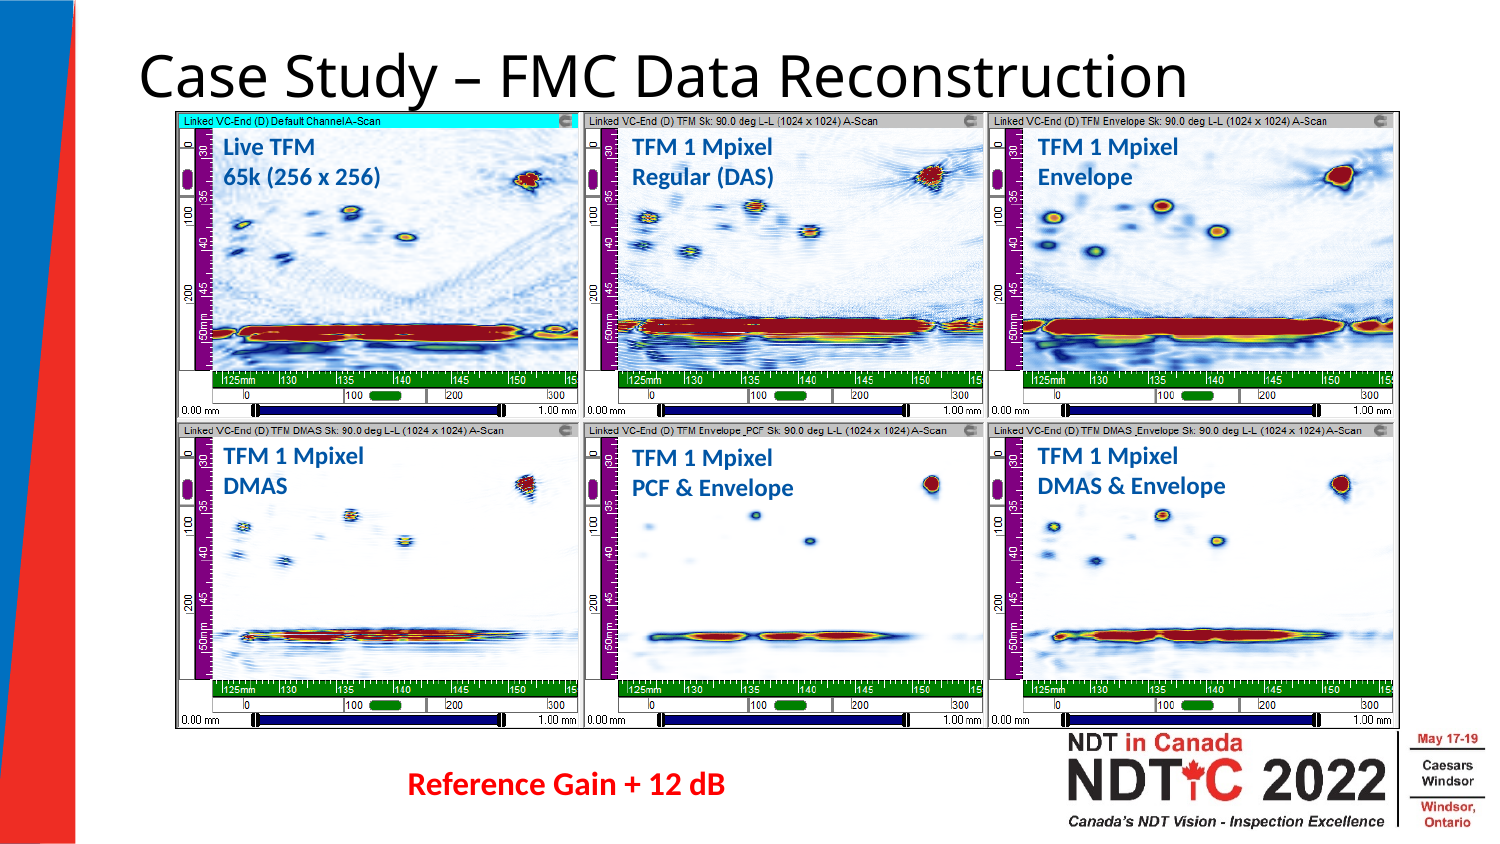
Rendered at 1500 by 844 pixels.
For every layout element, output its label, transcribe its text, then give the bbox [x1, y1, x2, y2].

picture [174, 110, 1486, 831]
text_box Case Study – FMC Data Reconstruction [123, 32, 1425, 117]
text_box Reference Gain + 12 dB [88, 754, 1046, 800]
